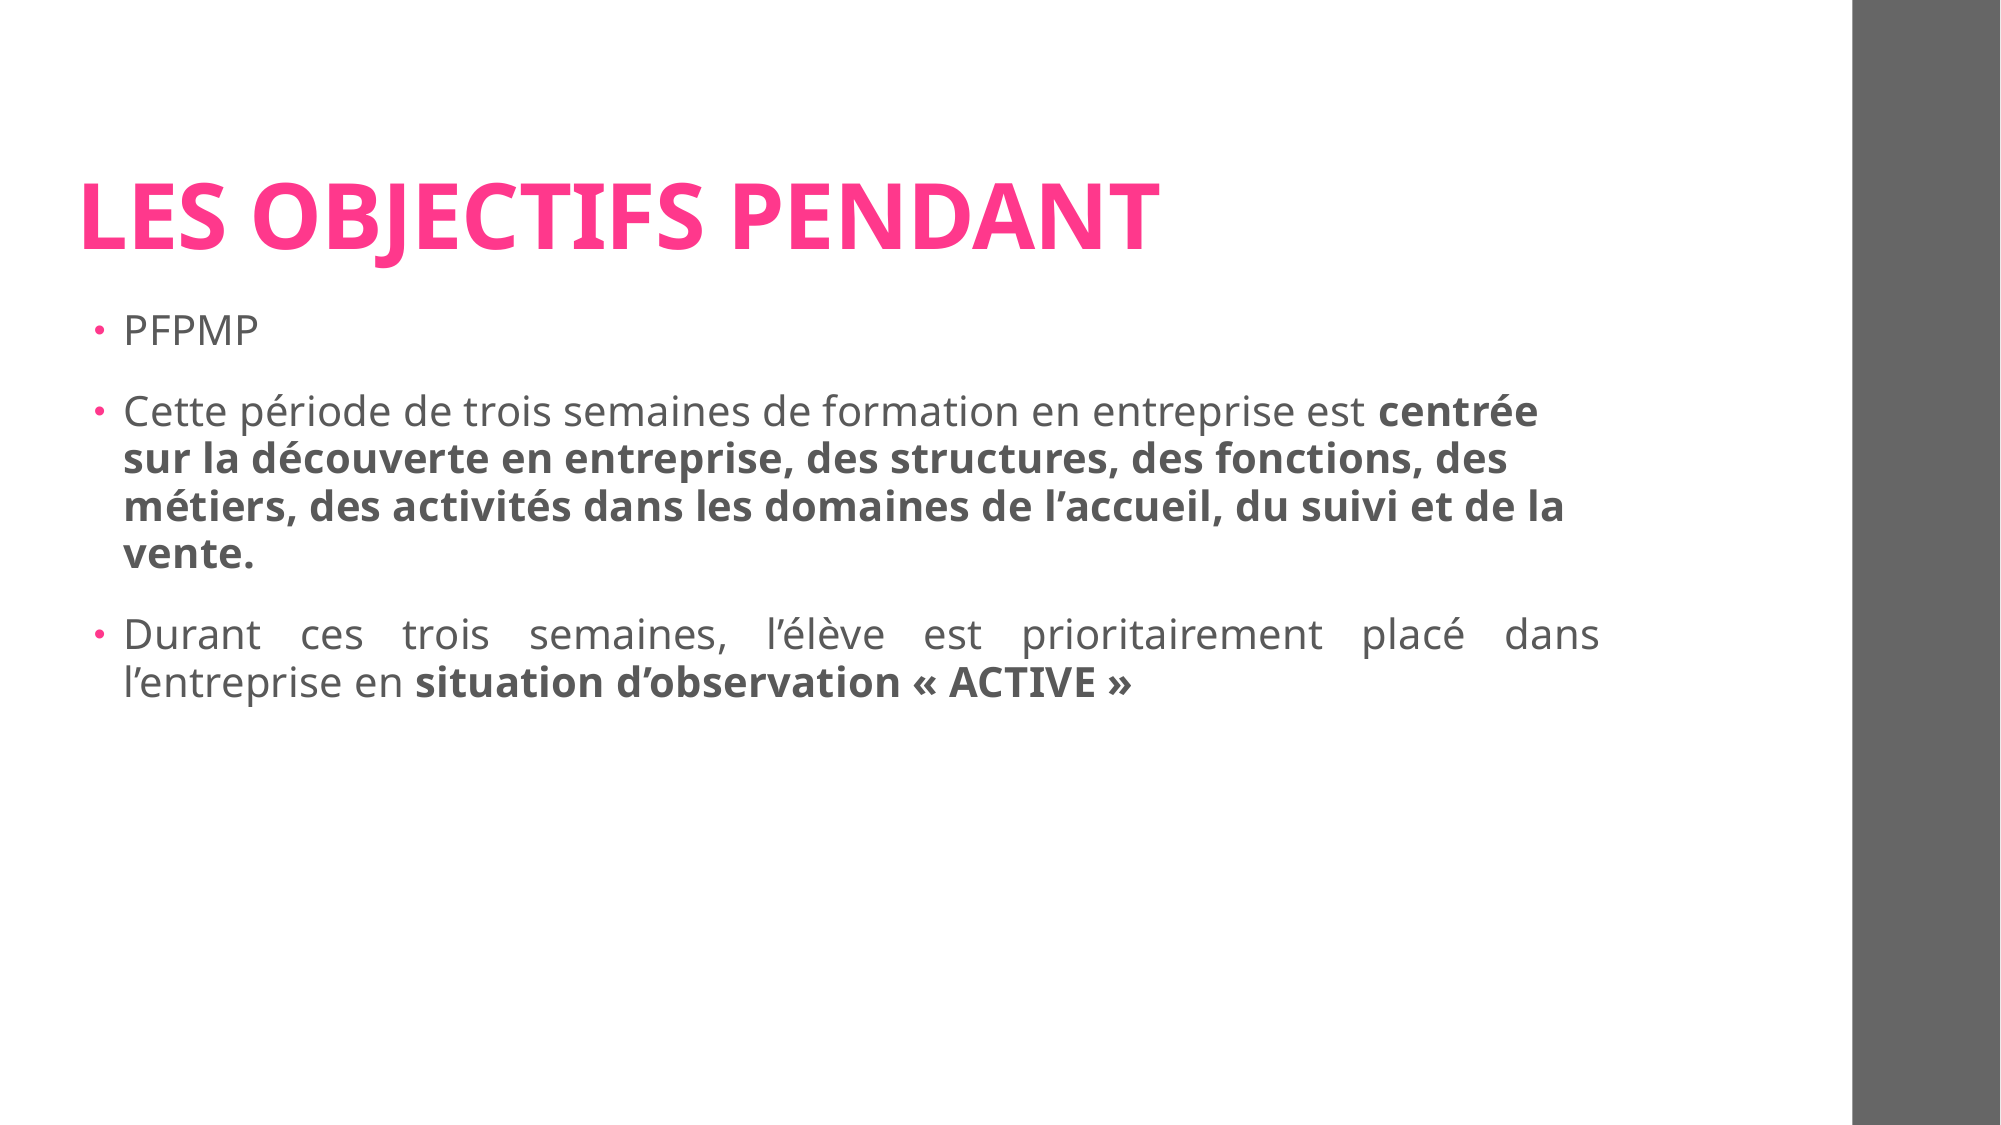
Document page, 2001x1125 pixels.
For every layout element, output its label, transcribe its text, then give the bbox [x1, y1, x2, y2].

title LES OBJECTIFS PENDANT [61, 43, 1797, 278]
list PFPMP Cette période de trois semaines de formation en entreprise est centrée sur la découverte en entreprise, des structures, des fonctions, des métiers, des activités dans les domaines de l’accueil, du suivi et de la vente. Durant ces trois semaines, l’élève est prioritairement placé dans l’entreprise en situation d’observation « ACTIVE » [78, 299, 1617, 1014]
